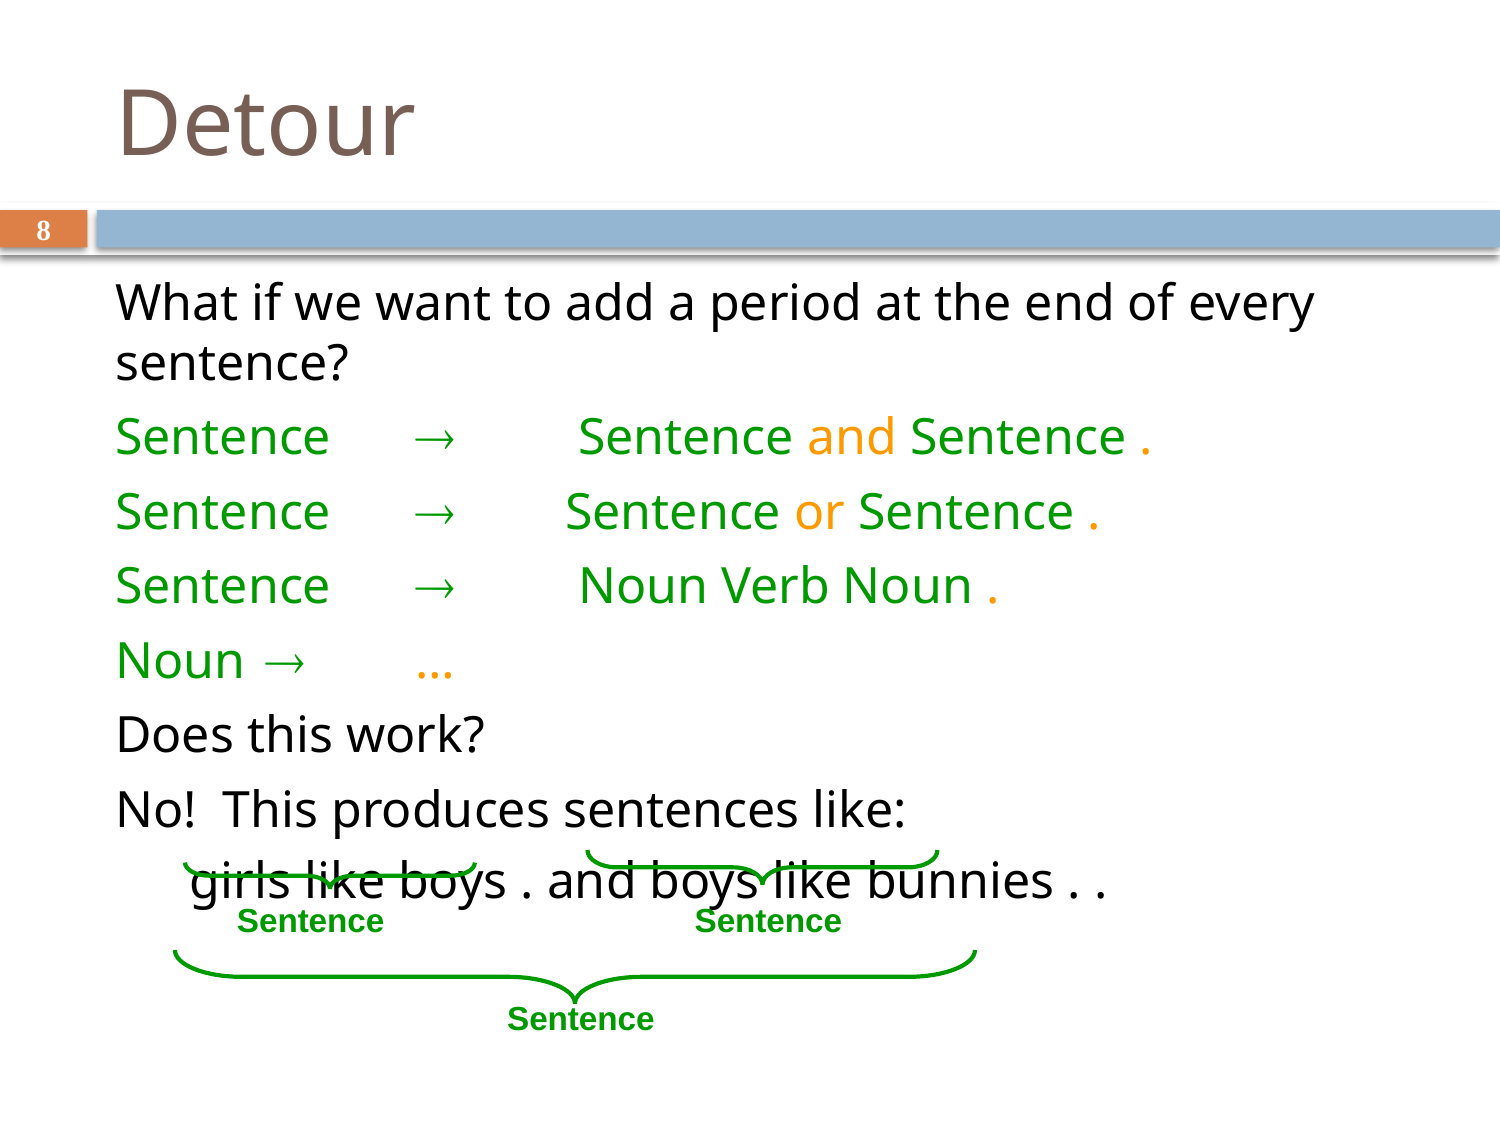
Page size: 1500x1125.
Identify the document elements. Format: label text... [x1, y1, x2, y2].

text_box Sentence [688, 899, 850, 940]
title Detour [100, 37, 1438, 200]
list What if we want to add a period at the end of every sentence? Sentence  Sentence and Sentence . Sentence  Sentence or Sentence . Sentence  Noun Verb Noun . Noun  … Does this work? No! This produces sentences like: girls like boys . and boys like bunnies . . [100, 262, 1450, 1000]
text_box [185, 862, 475, 889]
text_box [587, 850, 938, 885]
slide_number 8 [0, 208, 88, 249]
text_box [174, 950, 975, 1004]
text_box Sentence [500, 997, 662, 1038]
text_box Sentence [230, 899, 392, 940]
